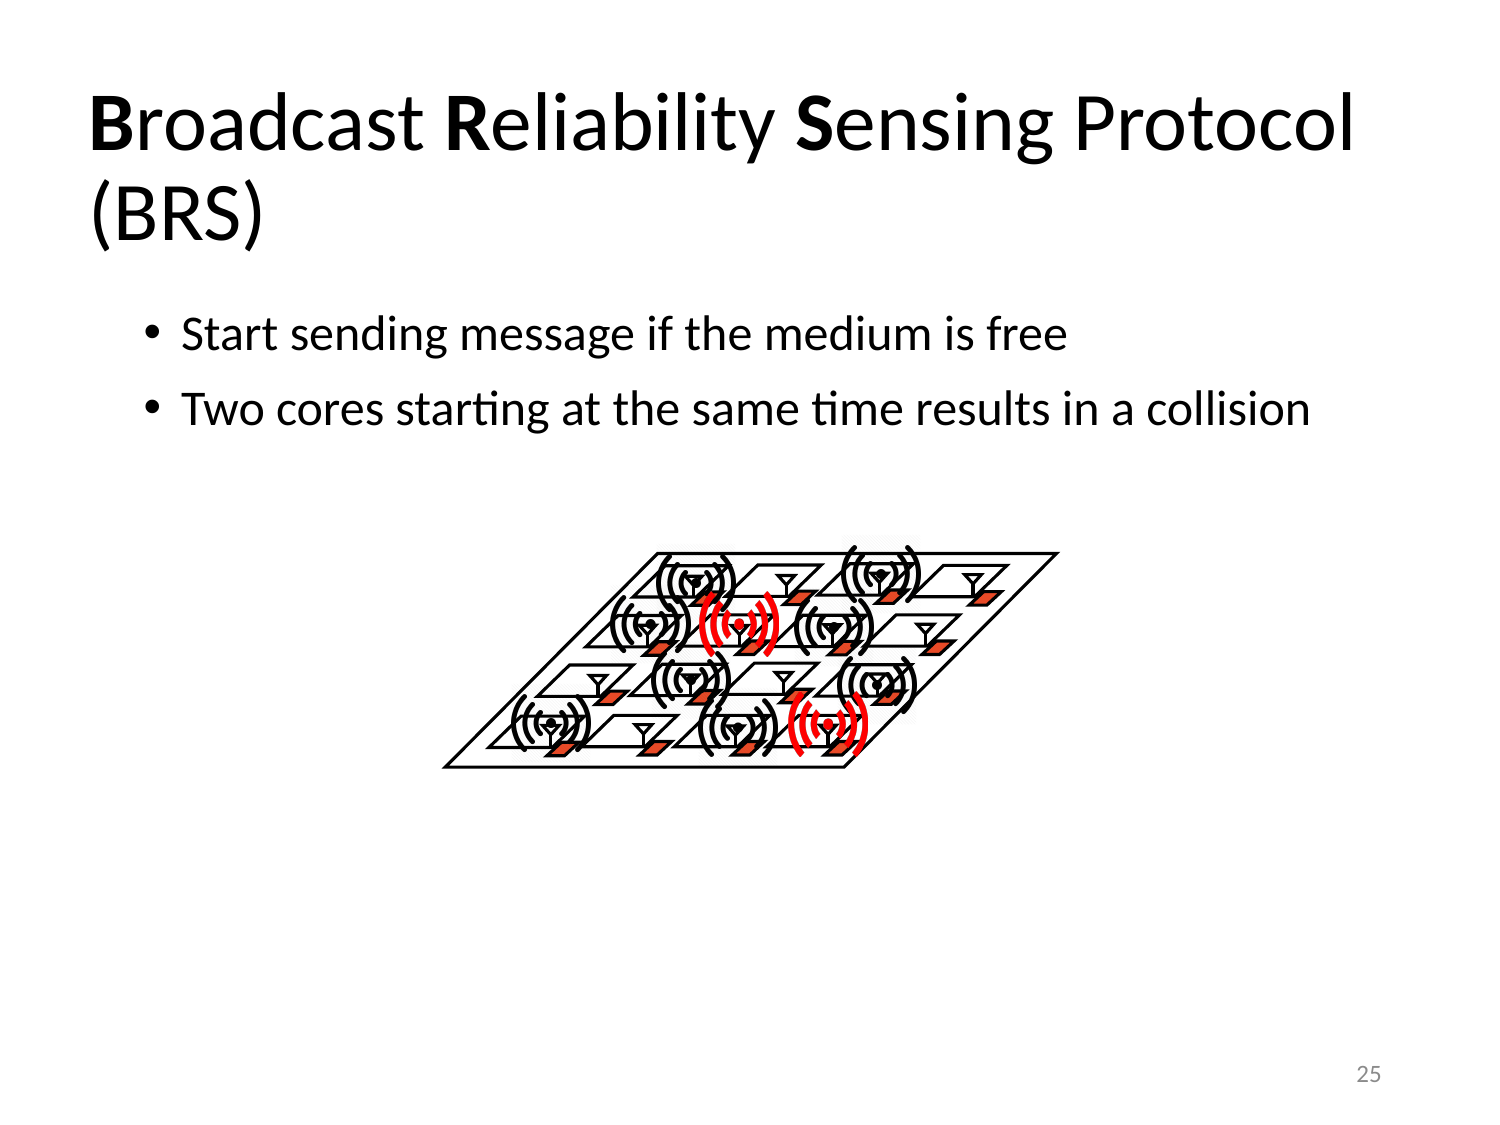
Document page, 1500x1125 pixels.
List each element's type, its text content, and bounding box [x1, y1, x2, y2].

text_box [445, 553, 698, 768]
text_box Broadcast Reliability Sensing Protocol (BRS) [73, 59, 1397, 278]
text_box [736, 553, 841, 591]
slide_number 25 [1059, 1042, 1397, 1103]
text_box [778, 553, 1057, 768]
list Start sending message if the medium is free Two cores starting at the same time results in a collision [128, 300, 1423, 433]
picture [794, 534, 921, 725]
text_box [699, 591, 868, 757]
picture [511, 683, 591, 763]
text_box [691, 623, 699, 640]
picture [610, 543, 778, 768]
